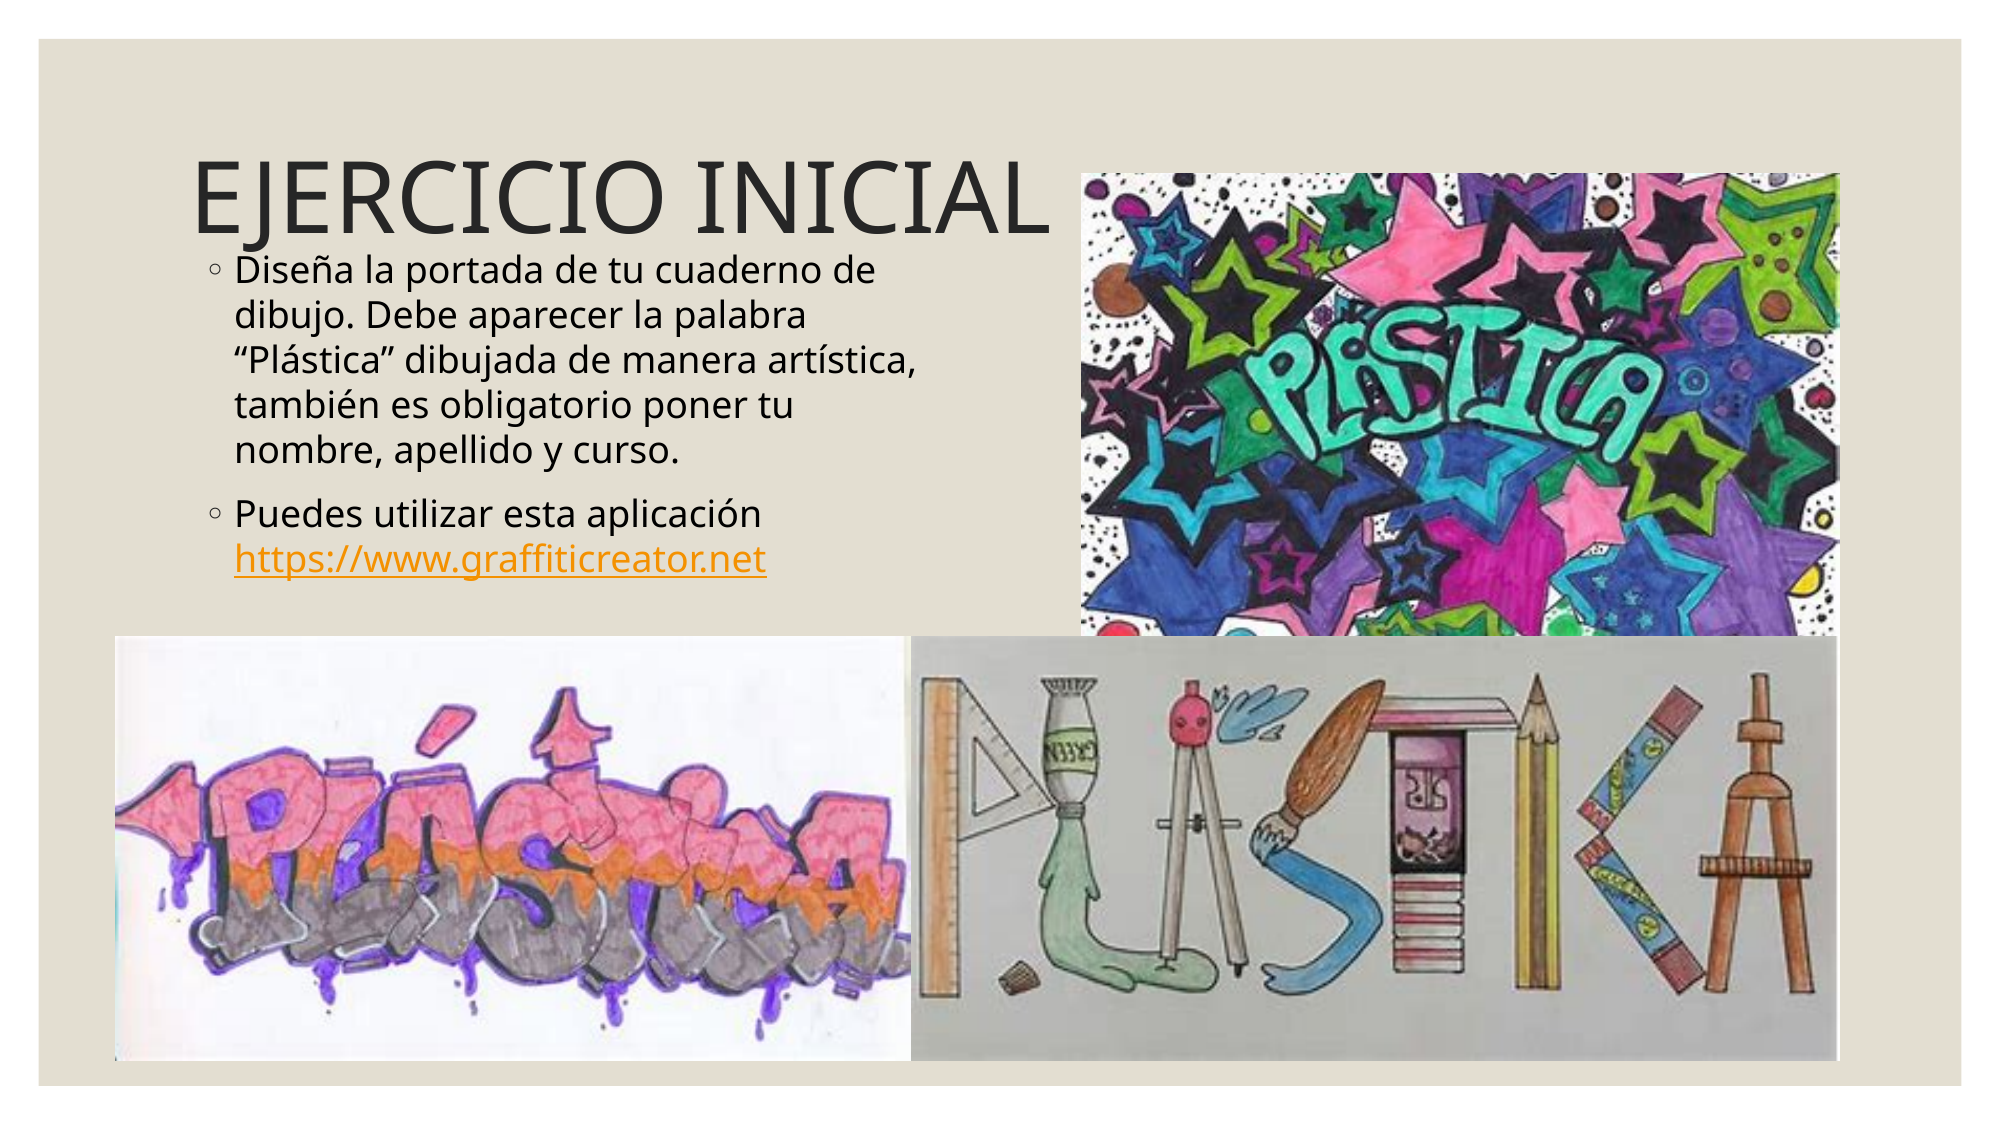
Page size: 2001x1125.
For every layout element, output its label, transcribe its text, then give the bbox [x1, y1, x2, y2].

title EJERCICIO INICIAL [174, 88, 1825, 314]
list Diseña la portada de tu cuaderno de dibujo. Debe aparecer la palabra “Plástica” dibujada de manera artística, también es obligatorio poner tu nombre, apellido y curso. Puedes utilizar esta aplicación https://www.graffiticreator.net [189, 238, 966, 633]
picture [115, 173, 1840, 1061]
